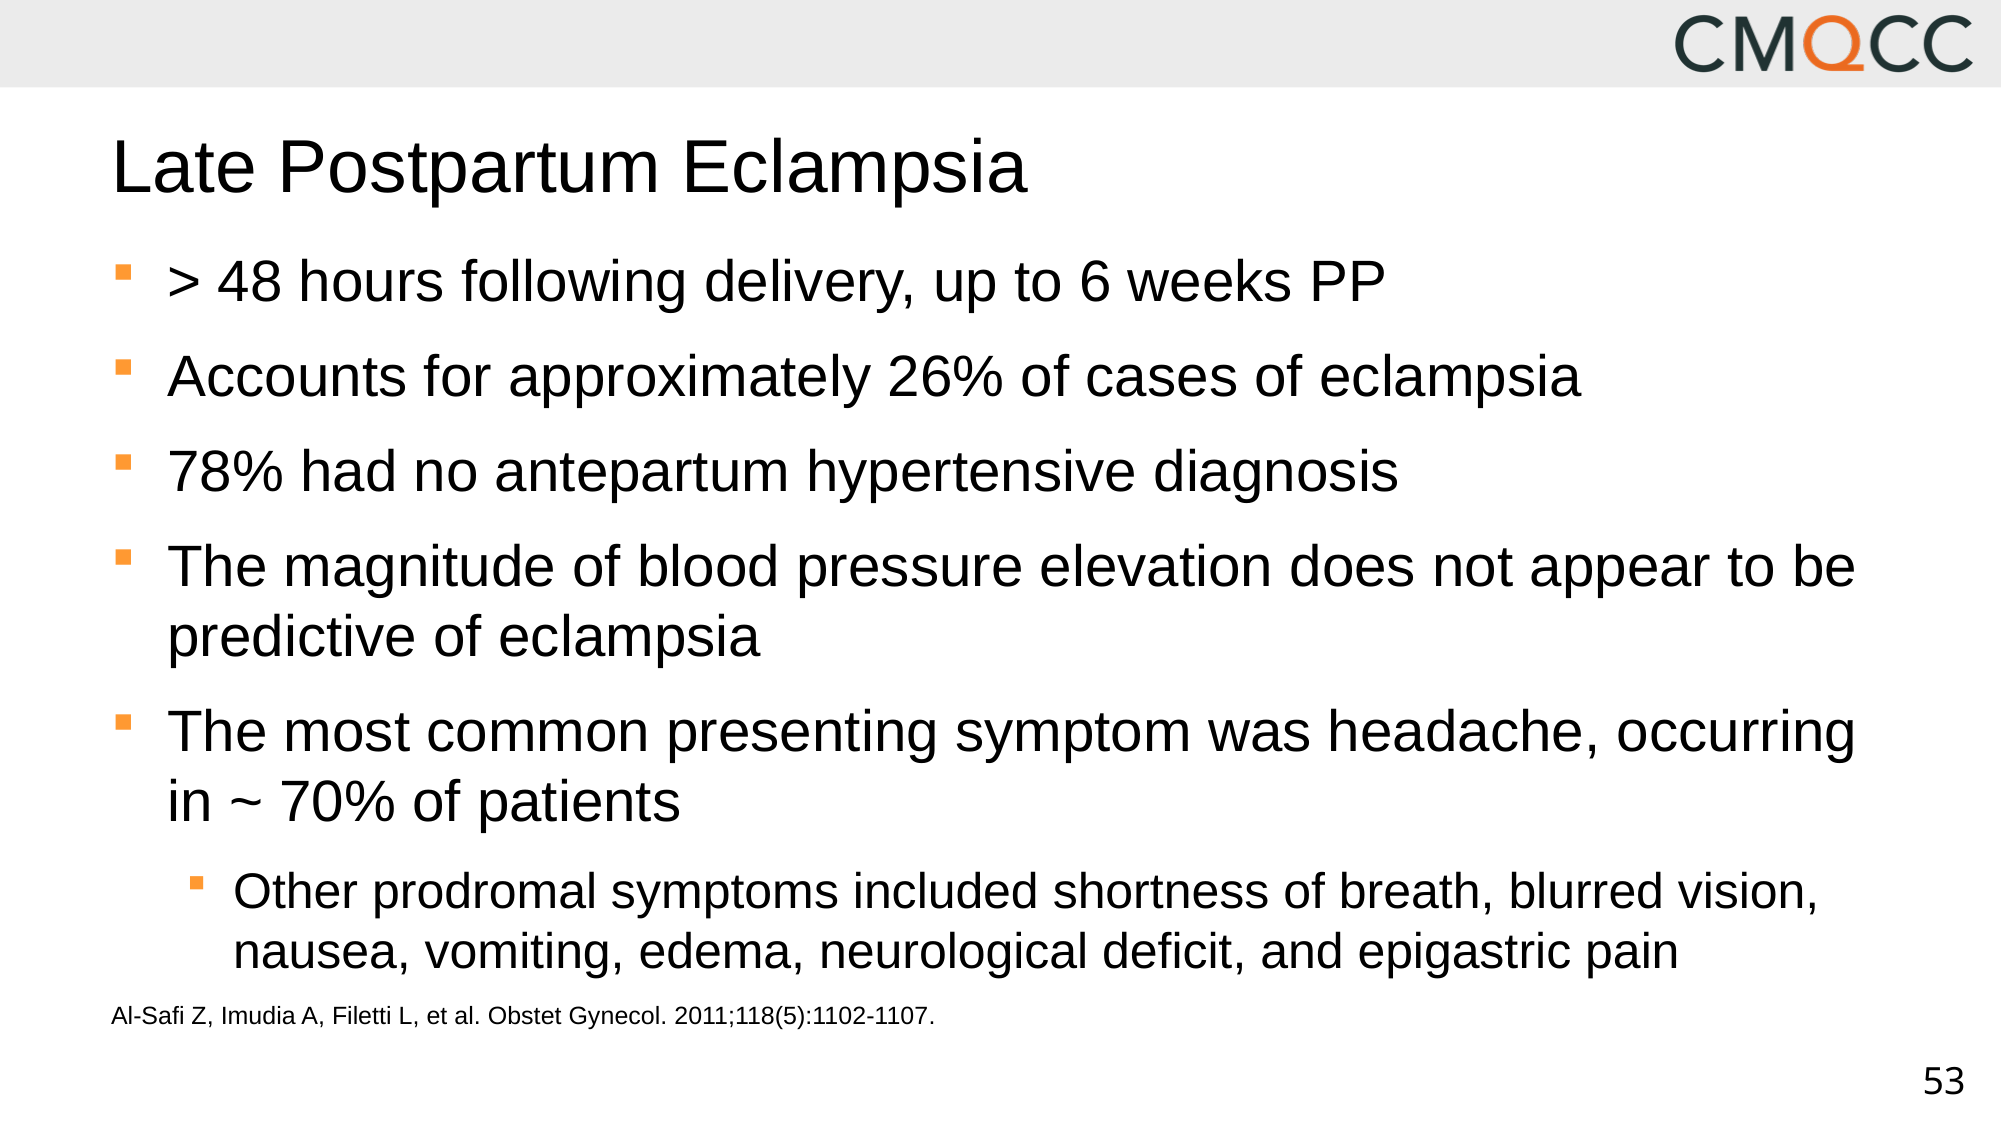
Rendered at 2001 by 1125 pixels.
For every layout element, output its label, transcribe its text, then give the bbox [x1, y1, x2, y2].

picture [1674, 12, 1975, 75]
list > 48 hours following delivery, up to 6 weeks PP Accounts for approximately 26% of cases of eclampsia 78% had no antepartum hypertensive diagnosis The magnitude of blood pressure elevation does not appear to be predictive of eclampsia The most common presenting symptom was headache, occurring in ~ 70% of patients Other prodromal symptoms included shortness of breath, blurred vision, nausea, vomiting, edema, neurological deficit, and epigastric pain [96, 235, 1897, 874]
title Late Postpartum Eclampsia [96, 87, 1797, 235]
text_box Al-Safi Z, Imudia A, Filetti L, et al. Obstet Gynecol. 2011;118(5):1102-1107. [96, 992, 1640, 1037]
